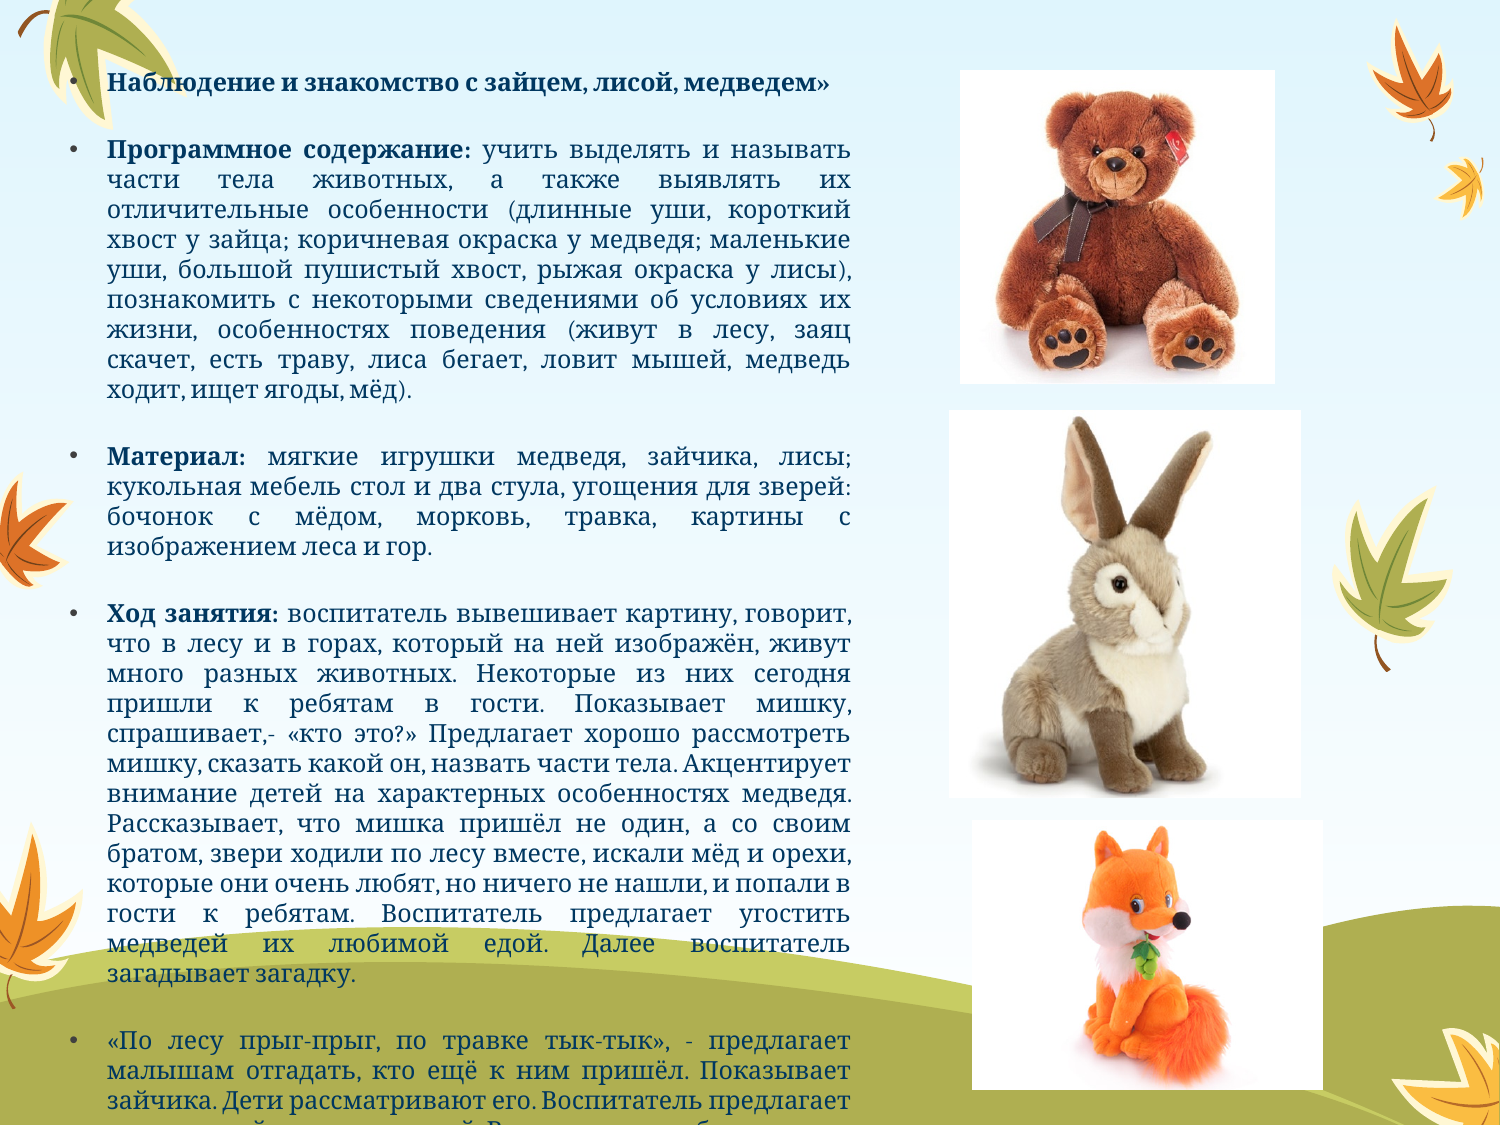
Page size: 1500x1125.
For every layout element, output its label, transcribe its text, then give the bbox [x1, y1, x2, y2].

picture [949, 410, 1301, 798]
picture [960, 70, 1275, 384]
picture [972, 820, 1323, 1090]
list Наблюдение и знакомство с зайцем, лисой, медведем» Программное содержание: учить выделять и называть части тела животных, а также выявлять их отличительные особенности (длинные уши, короткий хвост у зайца; коричневая окраска у медведя; маленькие уши, большой пушистый хвост, рыжая окраска у лисы), познакомить с некоторыми сведениями об условиях их жизни, особенностях поведения (живут в лесу, заяц скачет, есть траву, лиса бегает, ловит мышей, медведь ходит, ищет ягоды, мёд). Материал: мягкие игрушки медведя, зайчика, лисы; кукольная мебель стол и два стула, угощения для зверей: бочонок с мёдом, морковь, травка, картины с изображением леса и гор. Ход занятия: воспитатель вывешивает картину, говорит, что в лесу и в горах, который на ней изображён, живут много разных животных. Некоторые из них сегодня пришли к ребятам в гости. Показывает мишку, спрашивает,- «кто это?» Предлагает хорошо рассмотреть мишку, сказать какой он, назвать части тела. Акцентирует внимание детей на характерных особенностях медведя. Рассказывает, что мишка пришёл не один, а со своим братом, звери ходили по лесу вместе, искали мёд и орехи, которые они очень любят, но ничего не нашли, и попали в гости к ребятам. Воспитатель предлагает угостить медведей их любимой едой. Далее воспитатель загадывает загадку. «По лесу прыг-прыг, по травке тык-тык», - предлагает малышам отгадать, кто ещё к ним пришёл. Показывает зайчика. Дети рассматривают его. Воспитатель предлагает угостить зайчика морковкой. Воспитатель сообщает, что к детям пришёл ещё один гость – лисичка. Дети рассматривают игрушку. Воспитатель предлагает усадить лисичку за стол, и угостить мёдом, морковкой, но лиса отказывается. [46, 58, 868, 1102]
